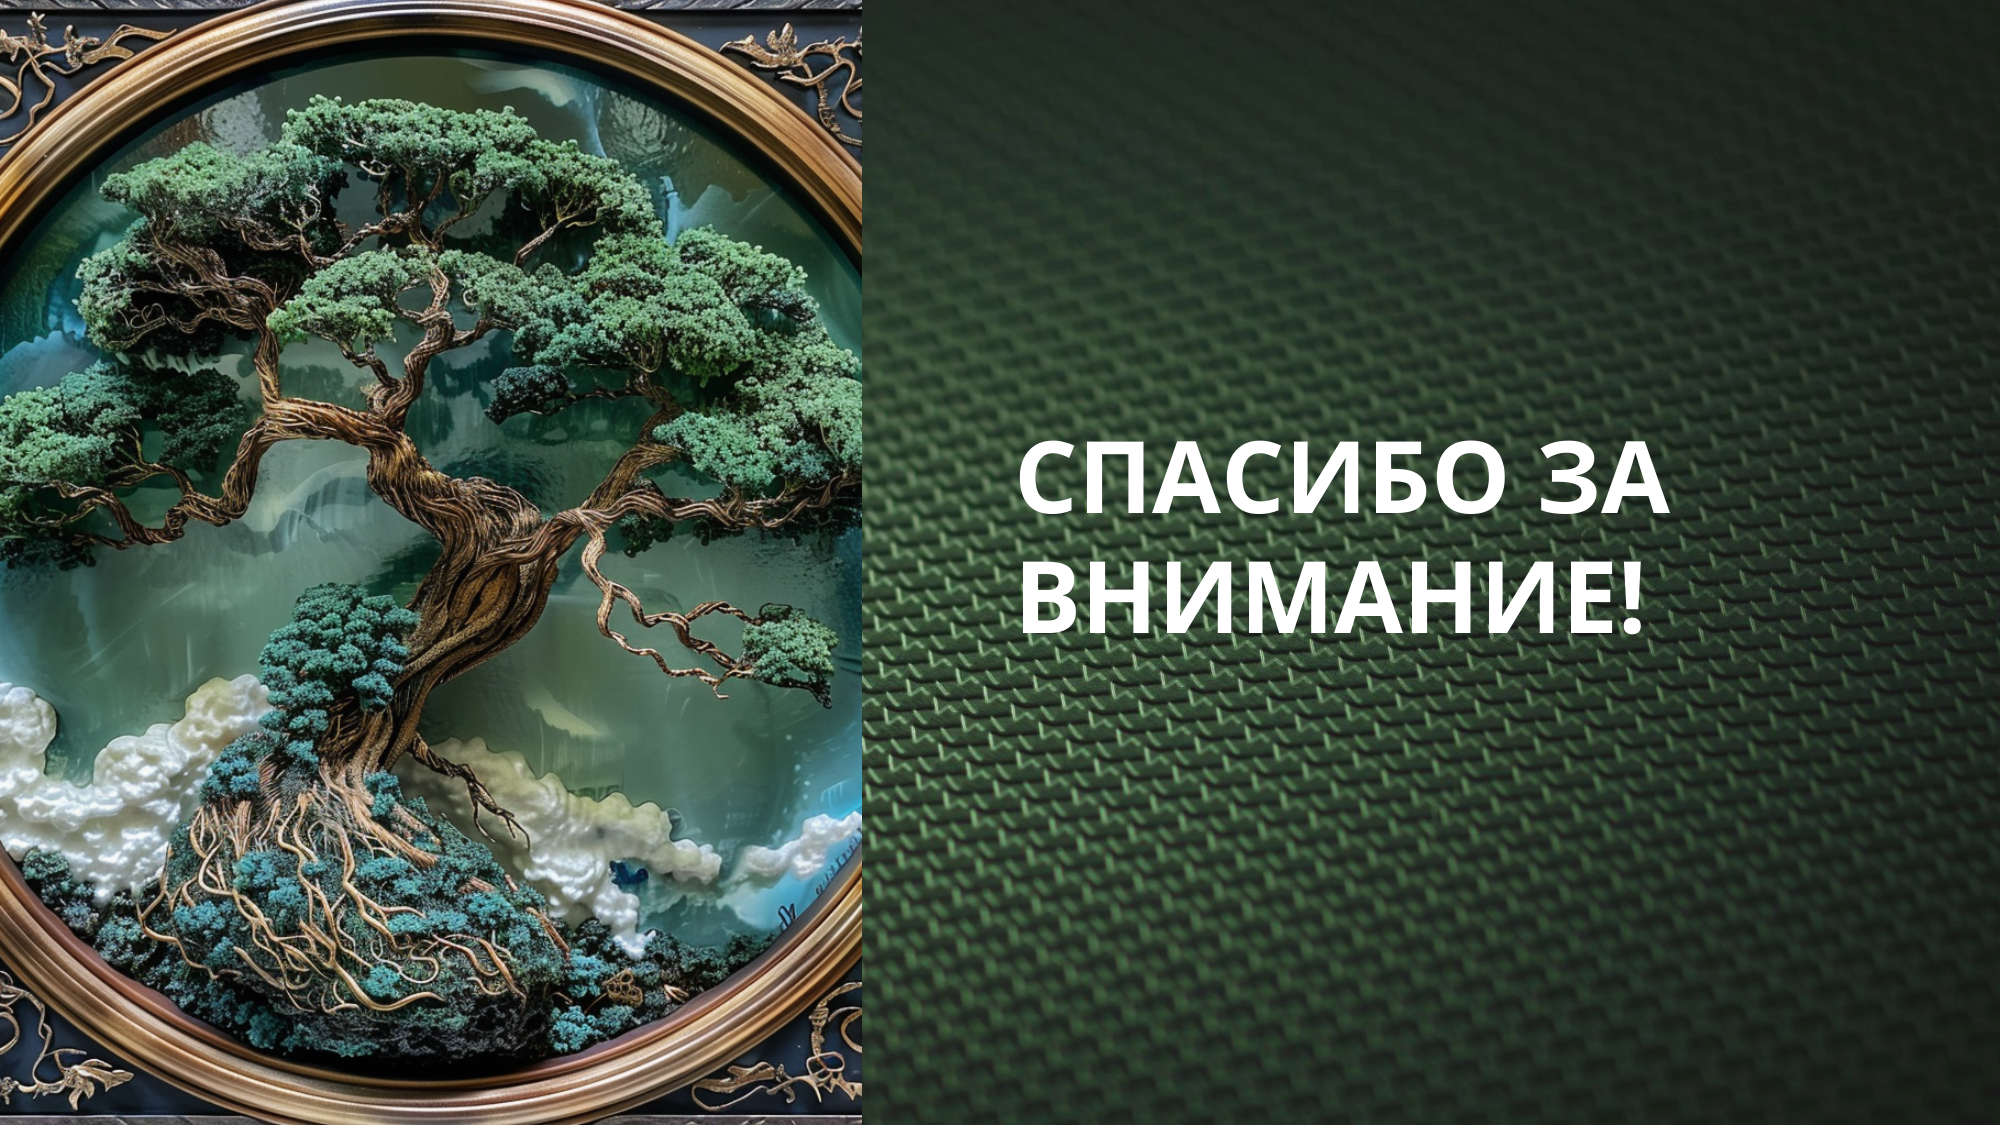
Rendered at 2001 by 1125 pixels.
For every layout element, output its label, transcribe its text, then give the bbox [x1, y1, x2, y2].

text_box СПАСИБО ЗА ВНИМАНИЕ! [999, 406, 1904, 624]
picture [0, 0, 862, 1125]
